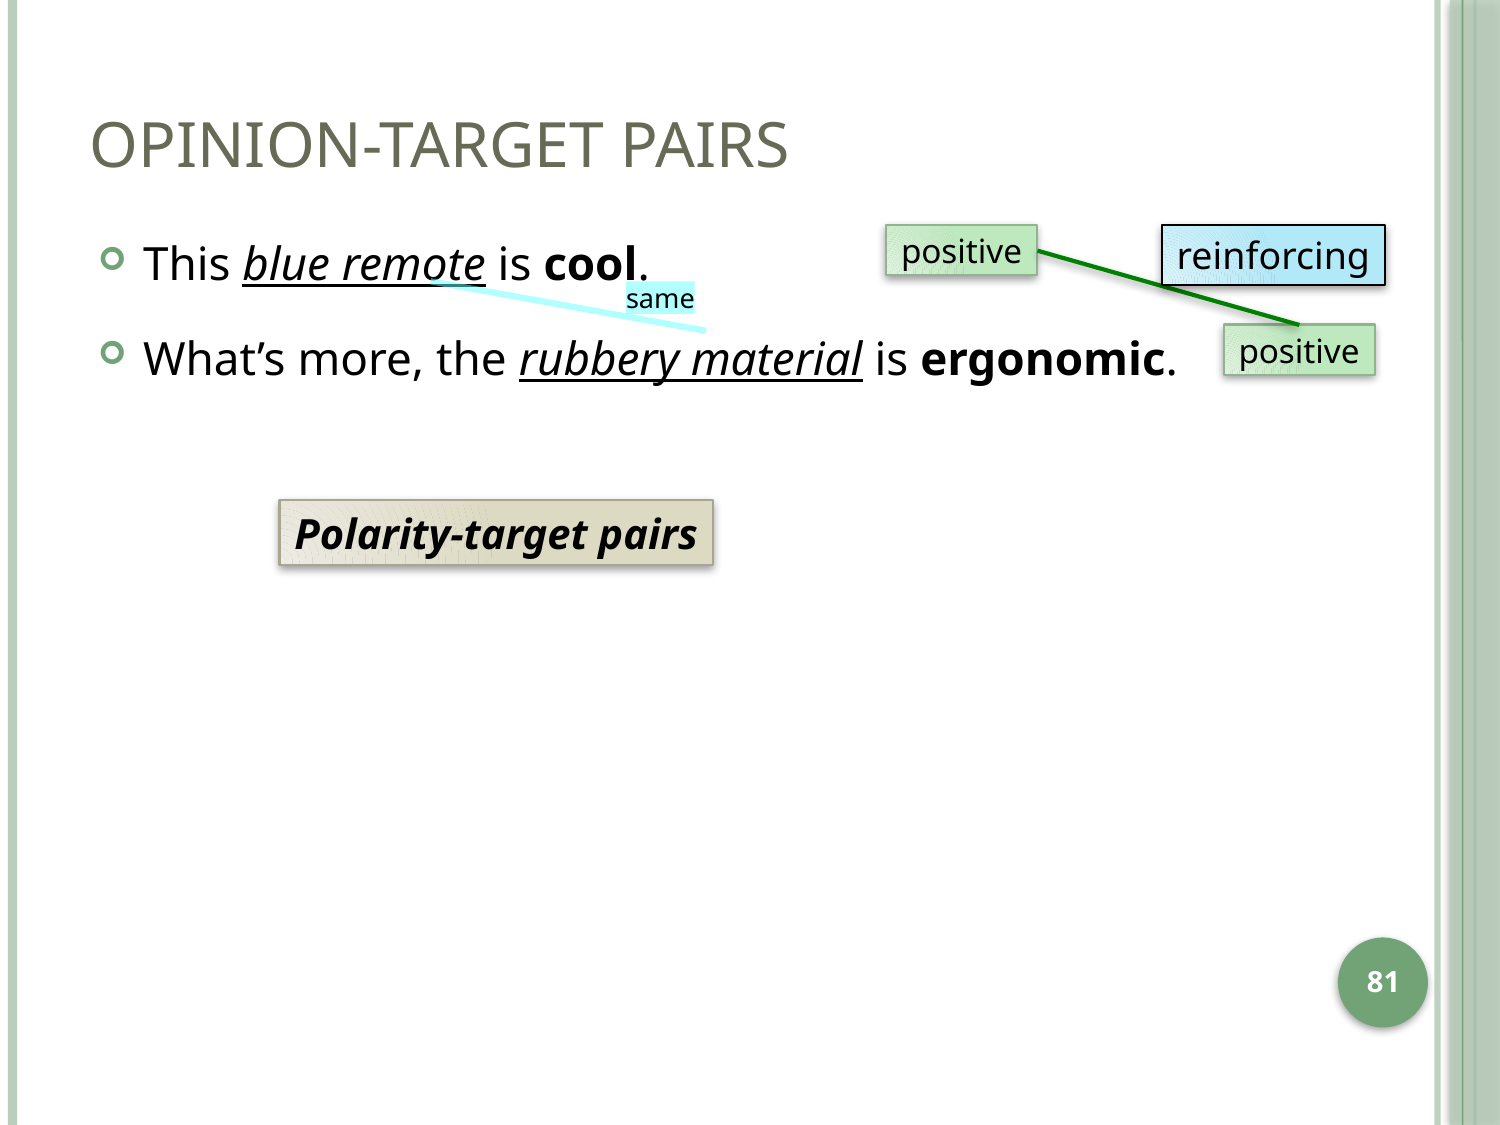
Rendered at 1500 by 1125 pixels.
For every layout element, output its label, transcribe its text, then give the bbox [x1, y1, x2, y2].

text_box positive [1223, 323, 1376, 376]
text_box positive [885, 224, 1038, 276]
text_box Polarity-target pairs [278, 499, 714, 566]
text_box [1036, 250, 1300, 326]
text_box reinforcing [1161, 224, 1386, 286]
title opinion-target pairs [75, 45, 1300, 188]
text_box This blue remote is cool. What’s more, the rubbery material is ergonomic. [87, 202, 1295, 862]
slide_number 81 [1333, 940, 1434, 1027]
text_box same [626, 281, 695, 314]
